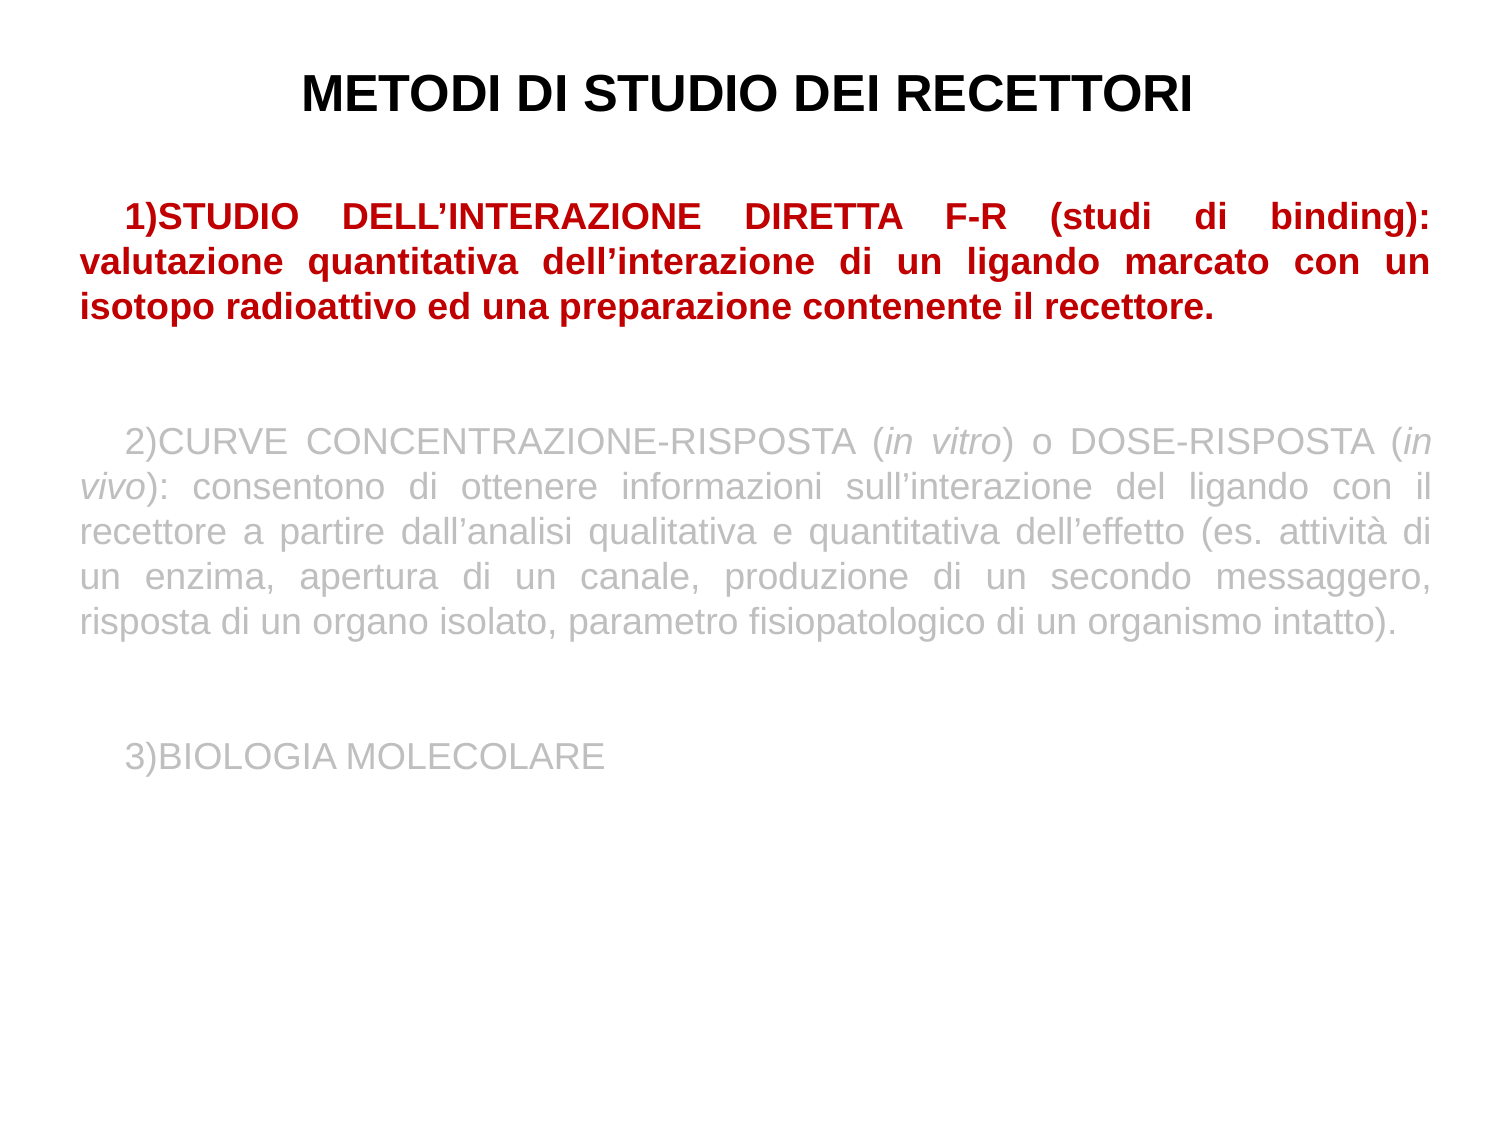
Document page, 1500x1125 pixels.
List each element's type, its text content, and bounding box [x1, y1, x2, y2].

text_box STUDIO DELL’INTERAZIONE DIRETTA F-R (studi di binding): valutazione quantitativa dell’interazione di un ligando marcato con un isotopo radioattivo ed una preparazione contenente il recettore. CURVE CONCENTRAZIONE-RISPOSTA (in vitro) o DOSE-RISPOSTA (in vivo): consentono di ottenere informazioni sull’interazione del ligando con il recettore a partire dall’analisi qualitativa e quantitativa dell’effetto (es. attività di un enzima, apertura di un canale, produzione di un secondo messaggero, risposta di un organo isolato, parametro fisiopatologico di un organismo intatto). BIOLOGIA MOLECOLARE [29, 184, 1447, 785]
title METODI DI STUDIO DEI RECETTORI [72, 17, 1424, 165]
